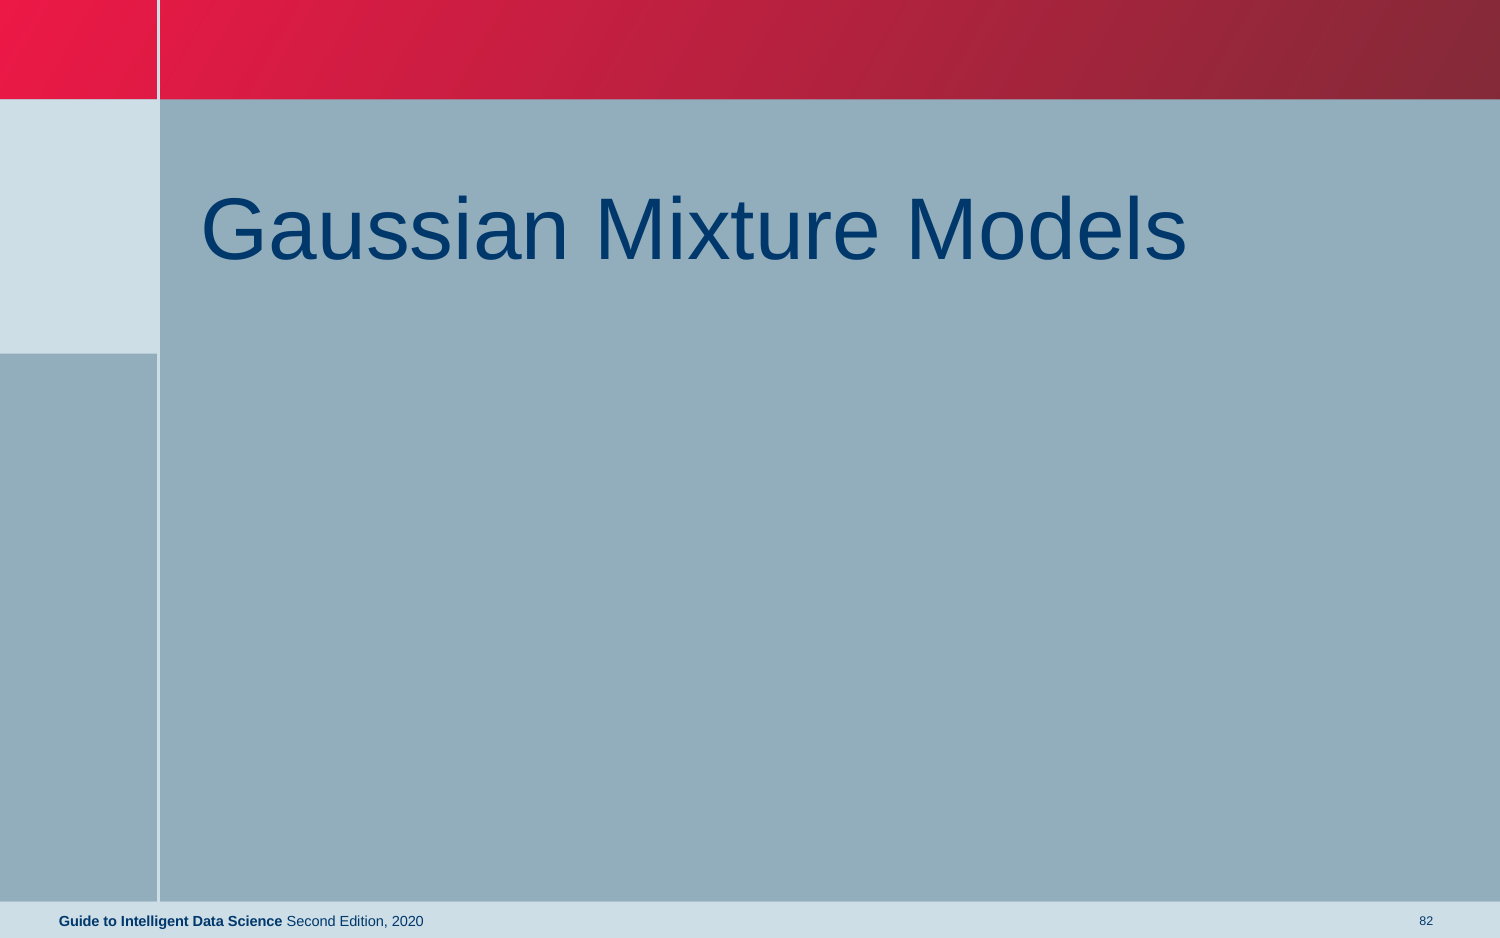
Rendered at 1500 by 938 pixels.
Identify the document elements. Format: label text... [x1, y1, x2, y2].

title Gaussian Mixture Models [200, 172, 1314, 278]
slide_number 82 [1411, 900, 1442, 938]
